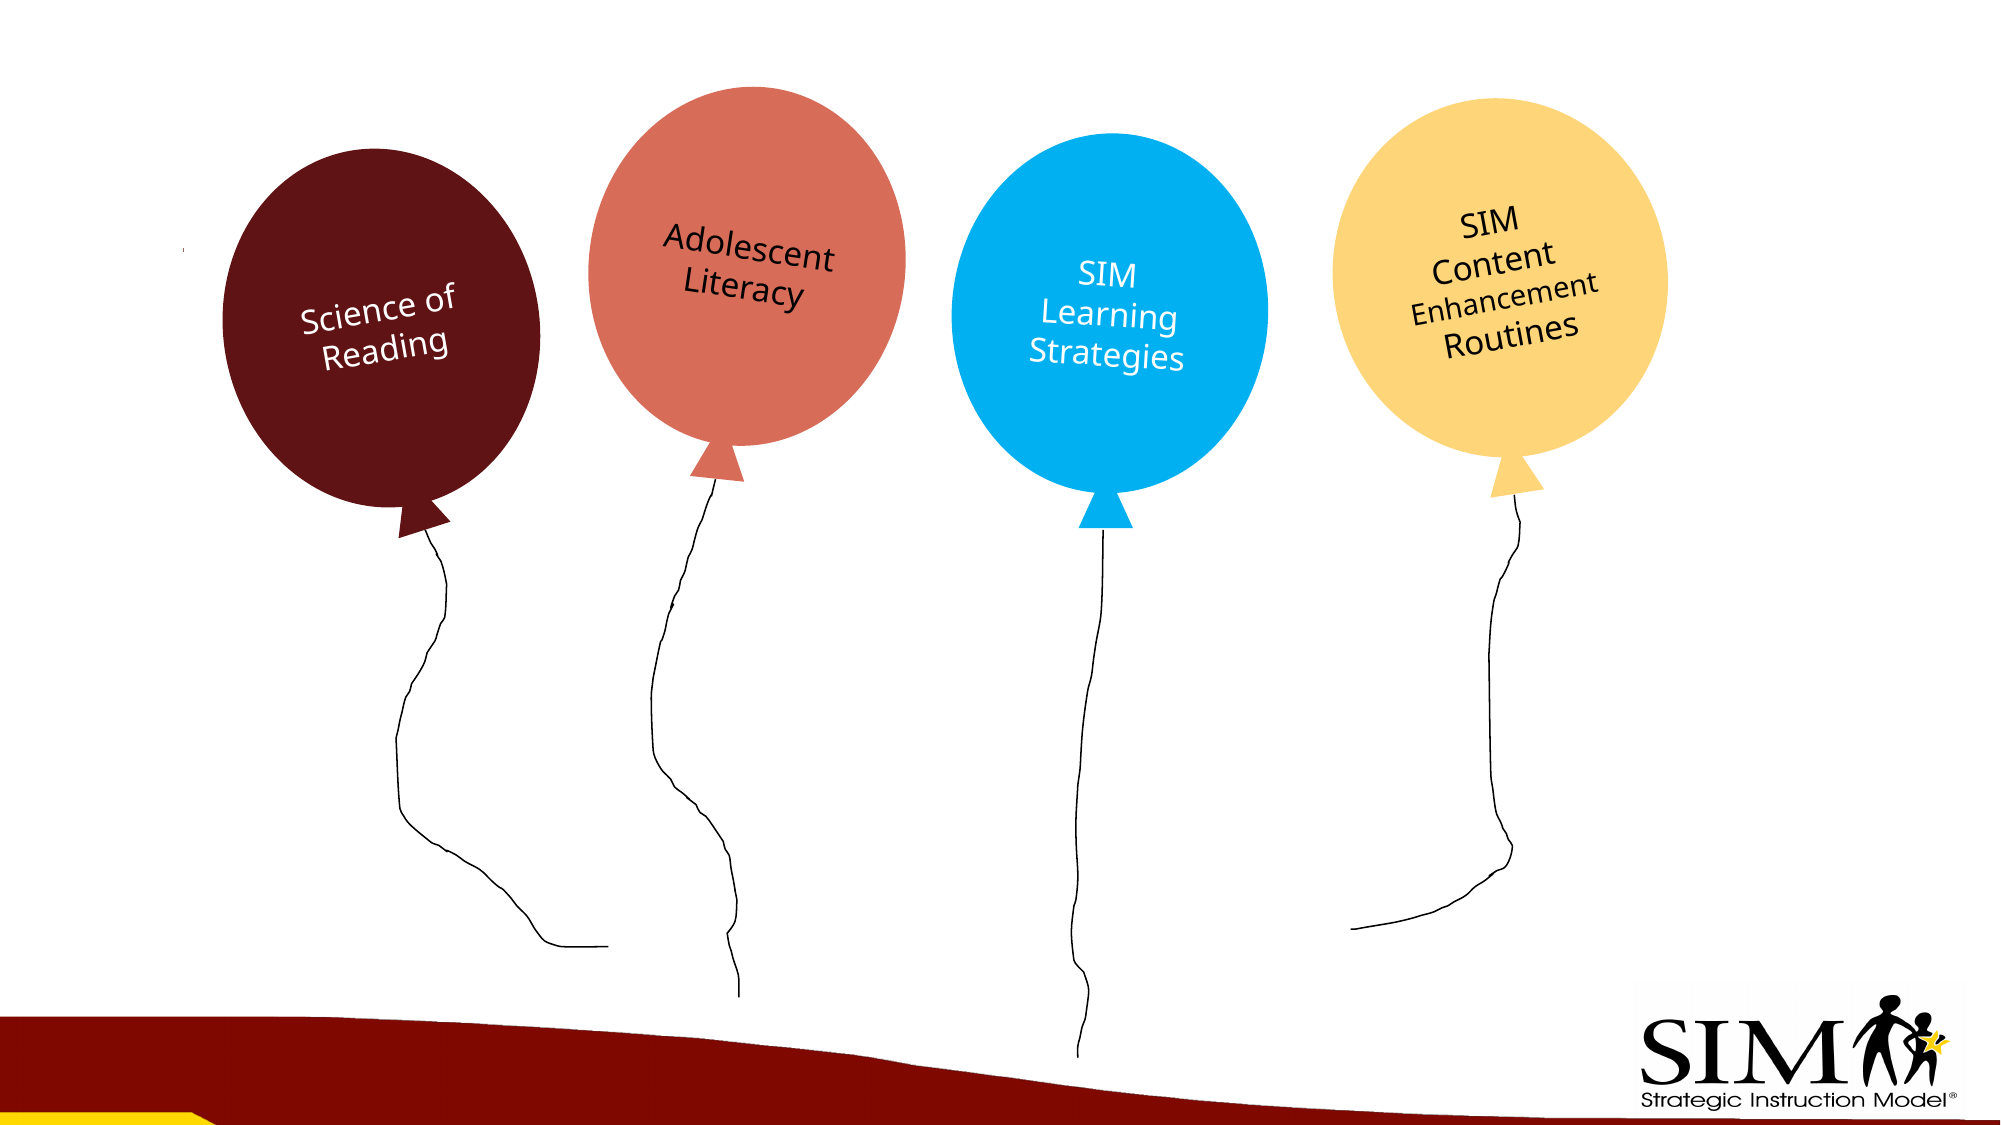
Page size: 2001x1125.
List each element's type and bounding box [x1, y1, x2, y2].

picture [0, 1017, 2001, 1125]
text_box [183, 86, 1823, 509]
text_box [388, 97, 1668, 1058]
picture [1668, 981, 1967, 1016]
